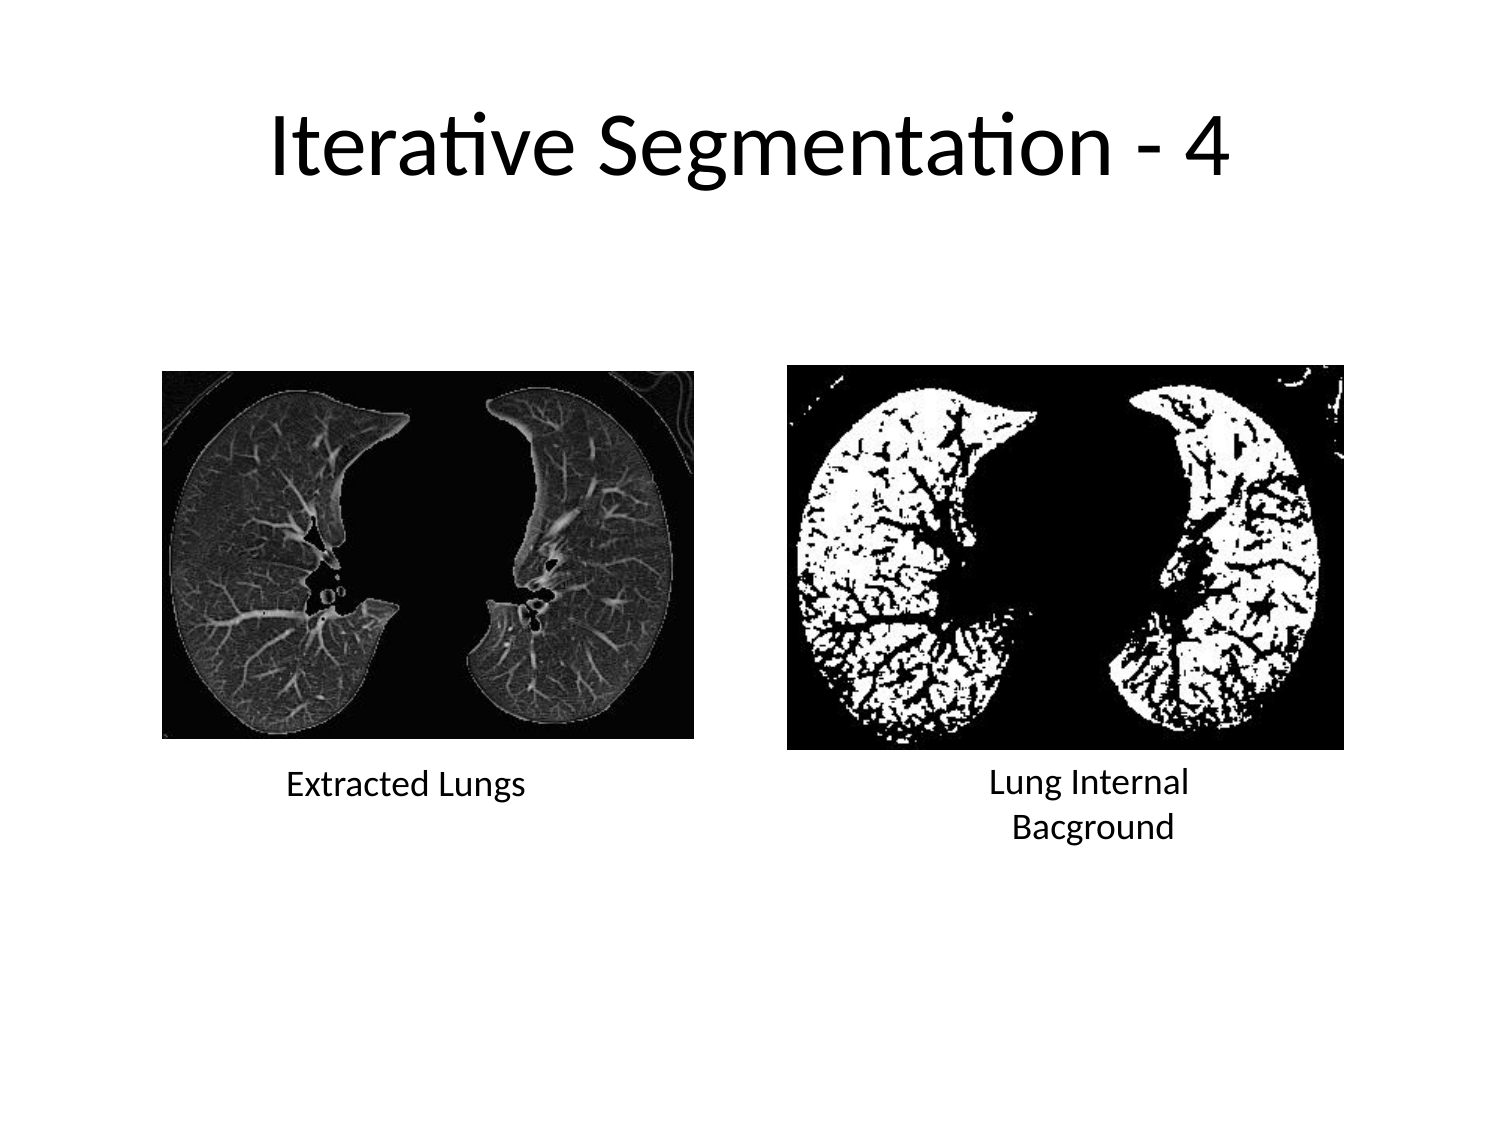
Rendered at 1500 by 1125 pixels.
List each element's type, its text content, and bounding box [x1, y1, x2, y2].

title Iterative Segmentation - 4 [75, 45, 1425, 233]
text_box Lung Internal Bacground [837, 749, 1350, 855]
picture [787, 365, 1344, 751]
text_box Extracted Lungs [149, 751, 663, 812]
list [162, 371, 694, 739]
